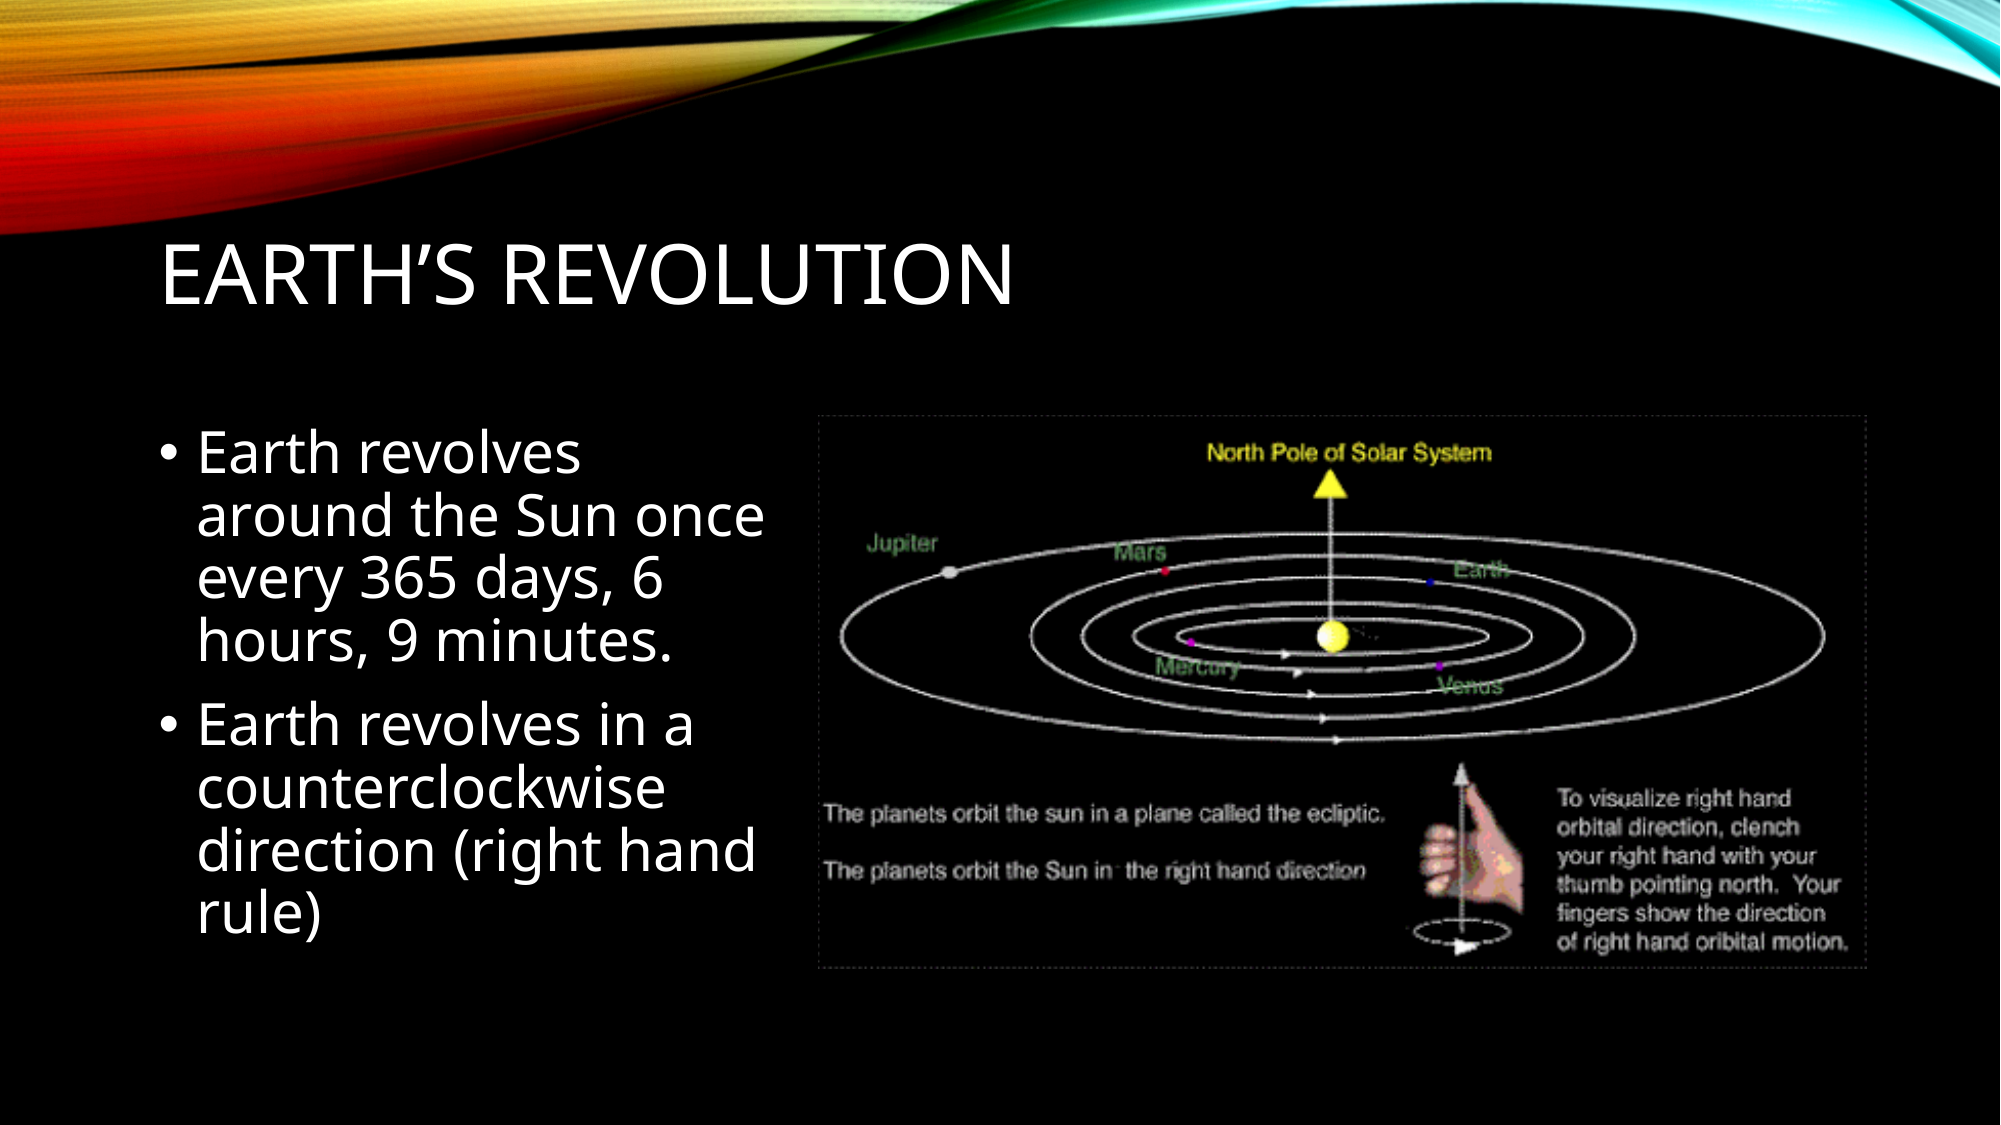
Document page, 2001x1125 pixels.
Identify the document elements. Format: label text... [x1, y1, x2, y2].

list Earth revolves around the Sun once every 365 days, 6 hours, 9 minutes. Earth revolves in a counterclockwise direction (right hand rule) [143, 415, 802, 982]
picture [817, 415, 1867, 969]
picture [0, 0, 2000, 237]
title Earth’s Revolution [143, 64, 1109, 330]
